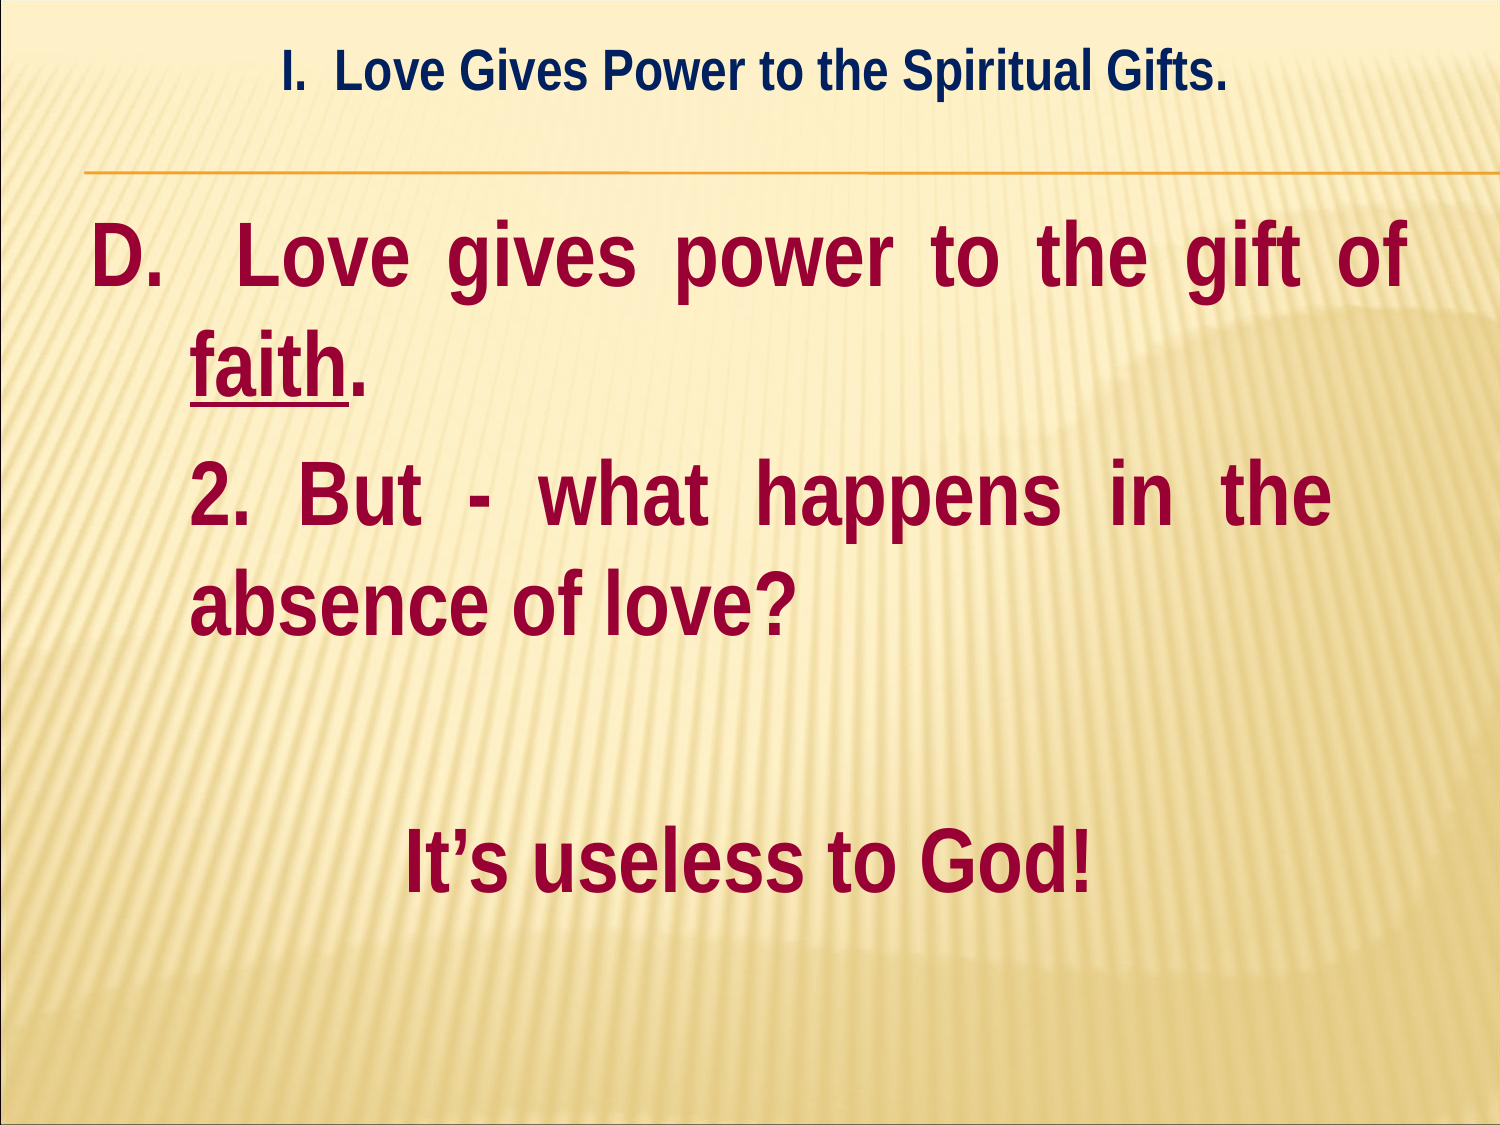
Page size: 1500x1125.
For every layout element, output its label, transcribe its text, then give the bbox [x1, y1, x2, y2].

list D. Love gives power to the gift of faith. 2. But - what happens in the absence of love? It’s useless to God! [75, 187, 1425, 1075]
picture [0, 0, 1500, 1125]
text_box I. Love Gives Power to the Spiritual Gifts. [124, 24, 1413, 110]
